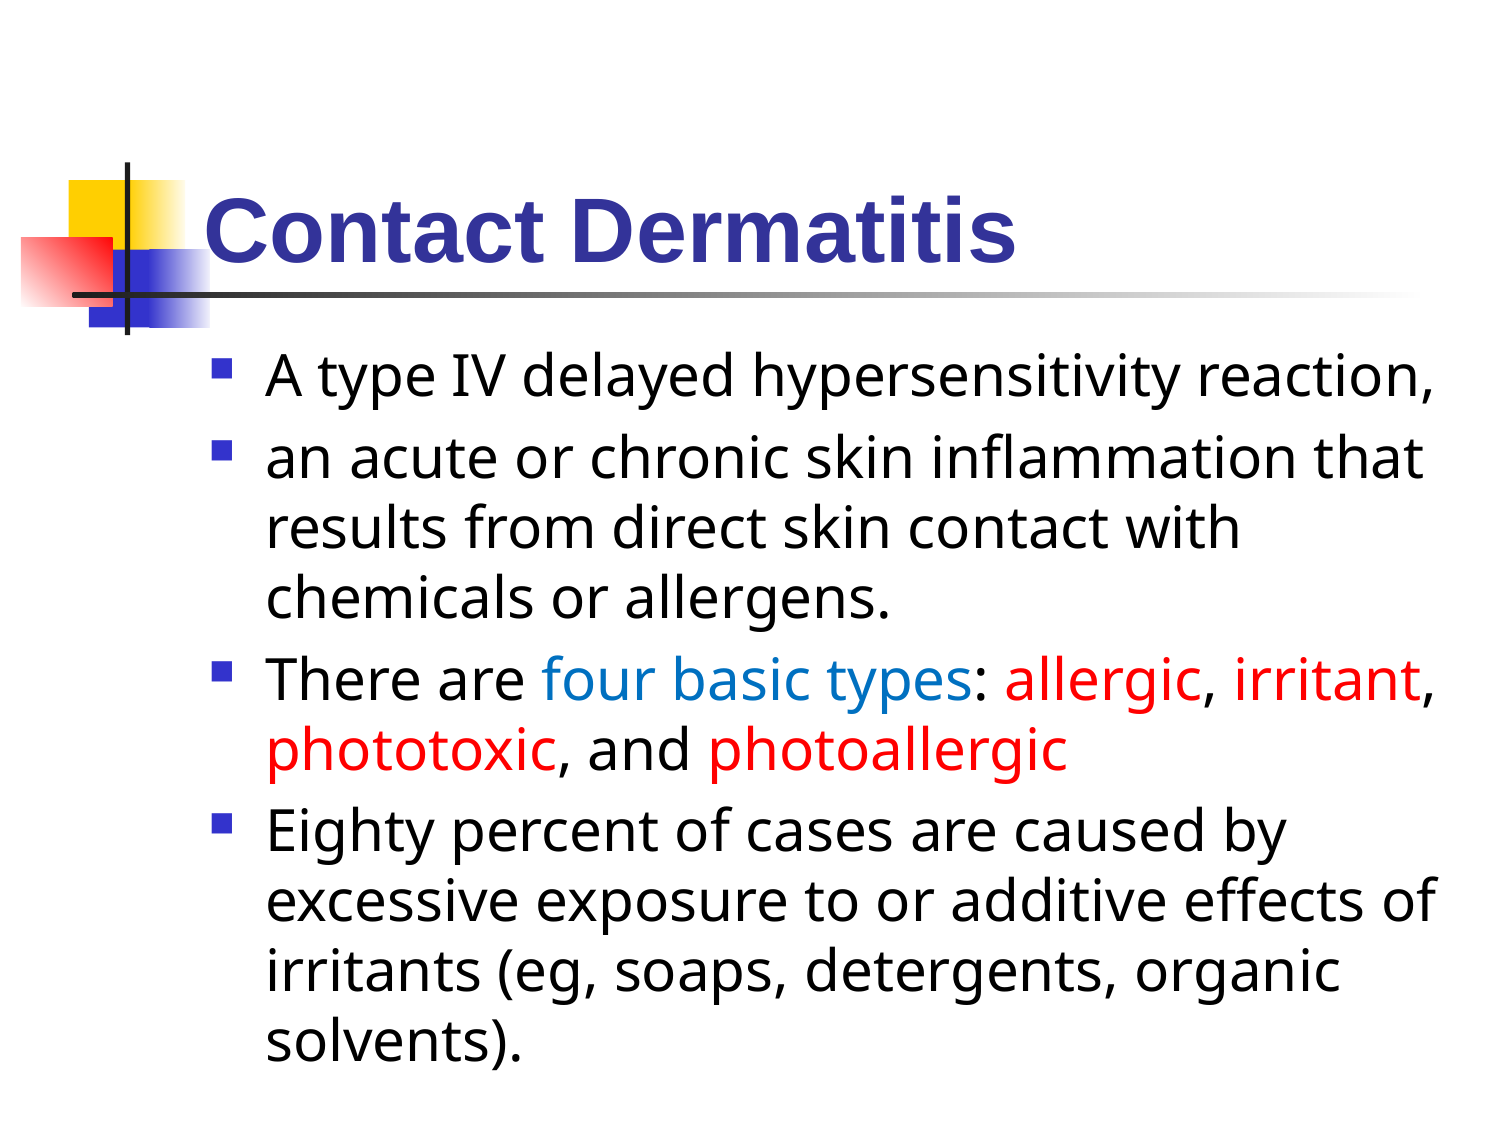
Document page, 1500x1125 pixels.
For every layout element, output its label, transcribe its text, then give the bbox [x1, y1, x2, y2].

list A type IV delayed hypersensitivity reaction, an acute or chronic skin inflammation that results from direct skin contact with chemicals or allergens. There are four basic types: allergic, irritant, phototoxic, and photoallergic Eighty percent of cases are caused by excessive exposure to or additive effects of irritants (eg, soaps, detergents, organic solvents). [193, 331, 1469, 1006]
title Contact Dermatitis [188, 101, 1468, 289]
